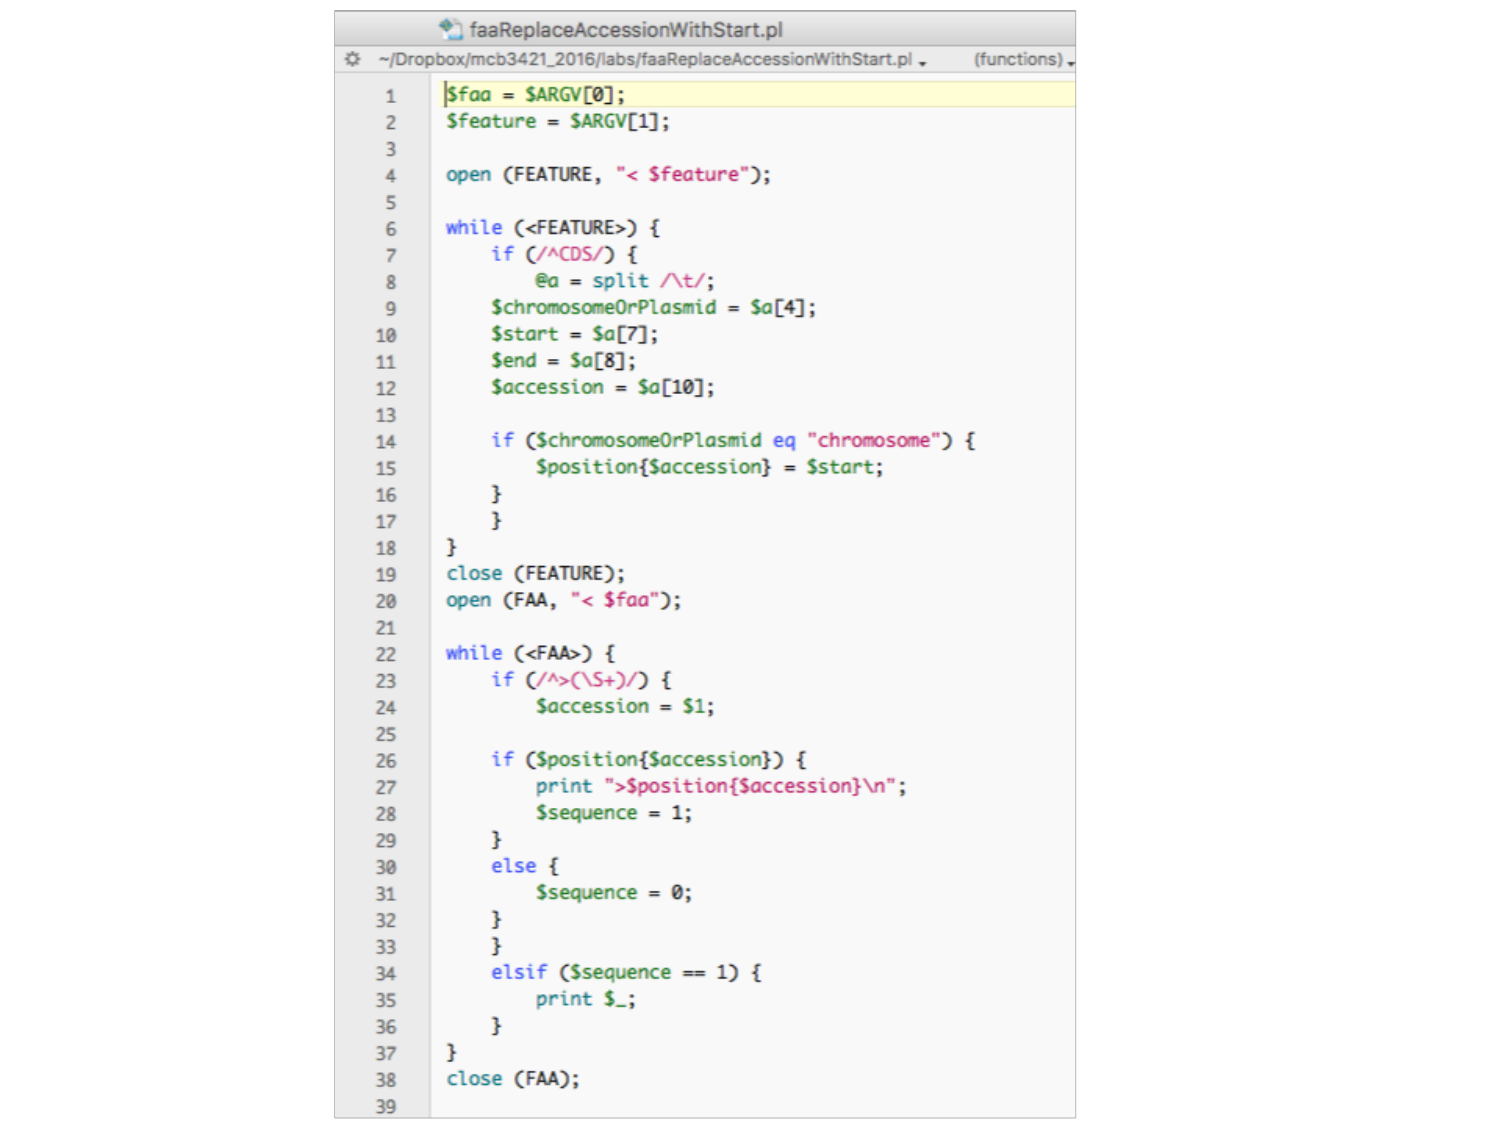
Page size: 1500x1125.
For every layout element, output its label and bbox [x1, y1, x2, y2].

picture [227, 0, 1185, 1125]
